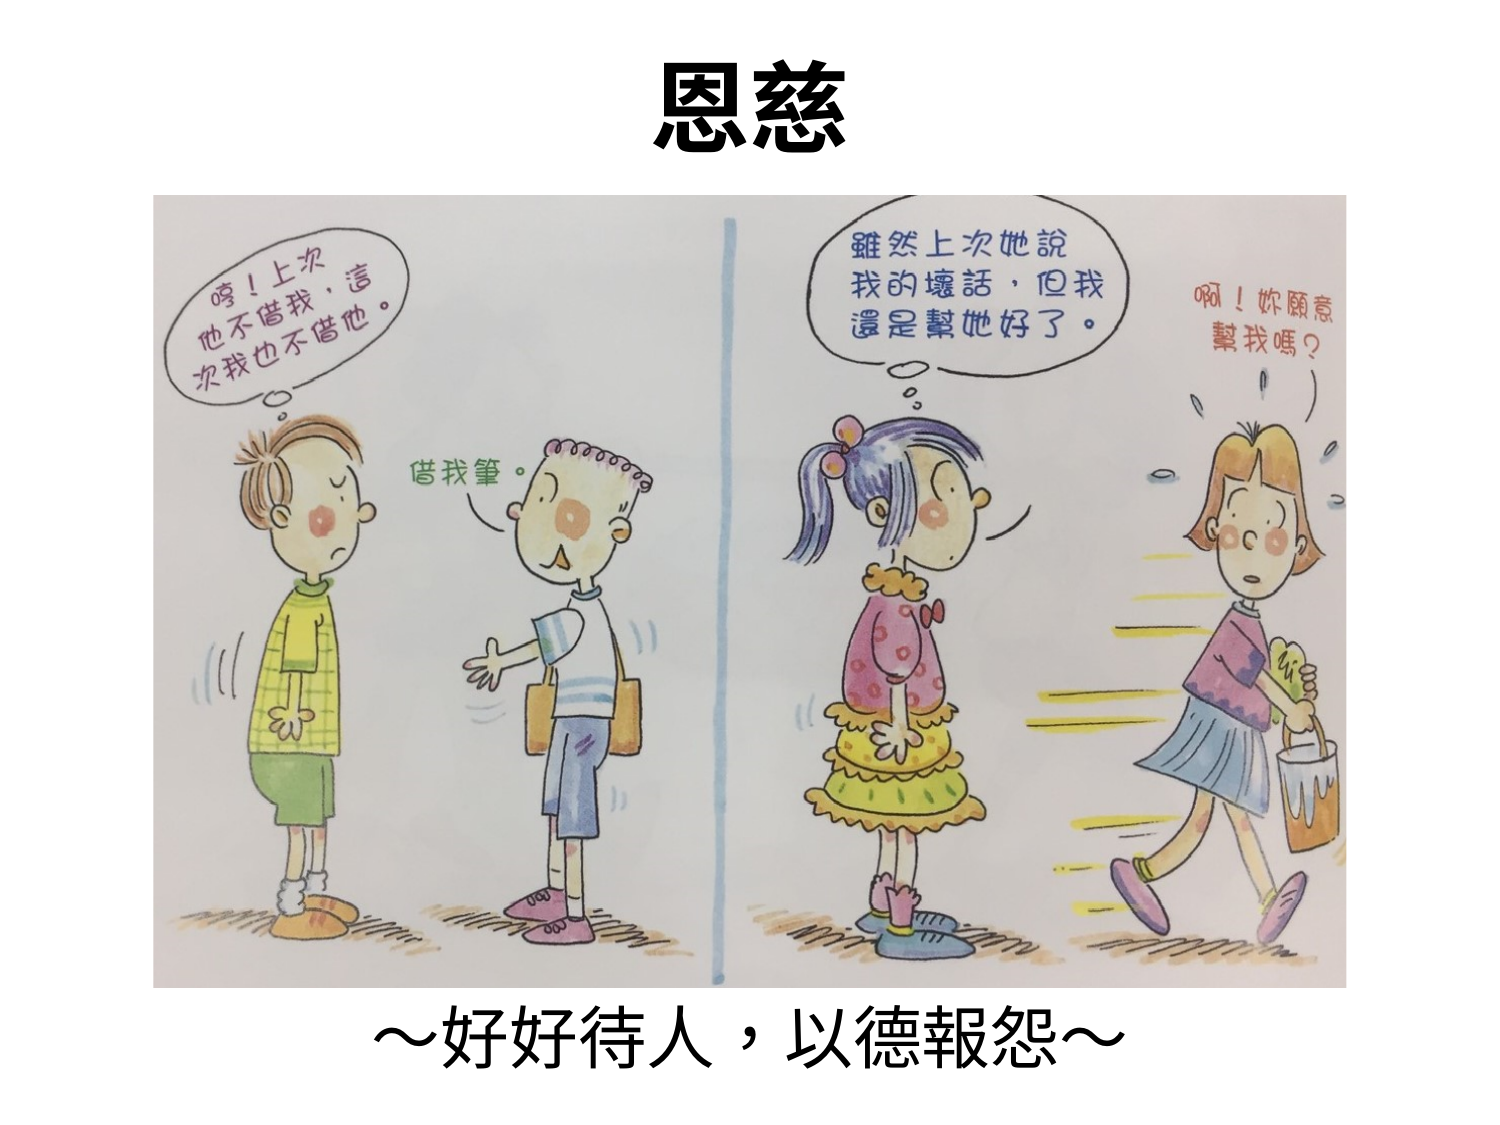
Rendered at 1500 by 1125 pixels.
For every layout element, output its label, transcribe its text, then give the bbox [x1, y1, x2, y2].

title 恩慈 [300, 54, 1200, 173]
list ～好好待人，以德報怨～ [288, 997, 1212, 1094]
picture [153, 195, 1347, 988]
